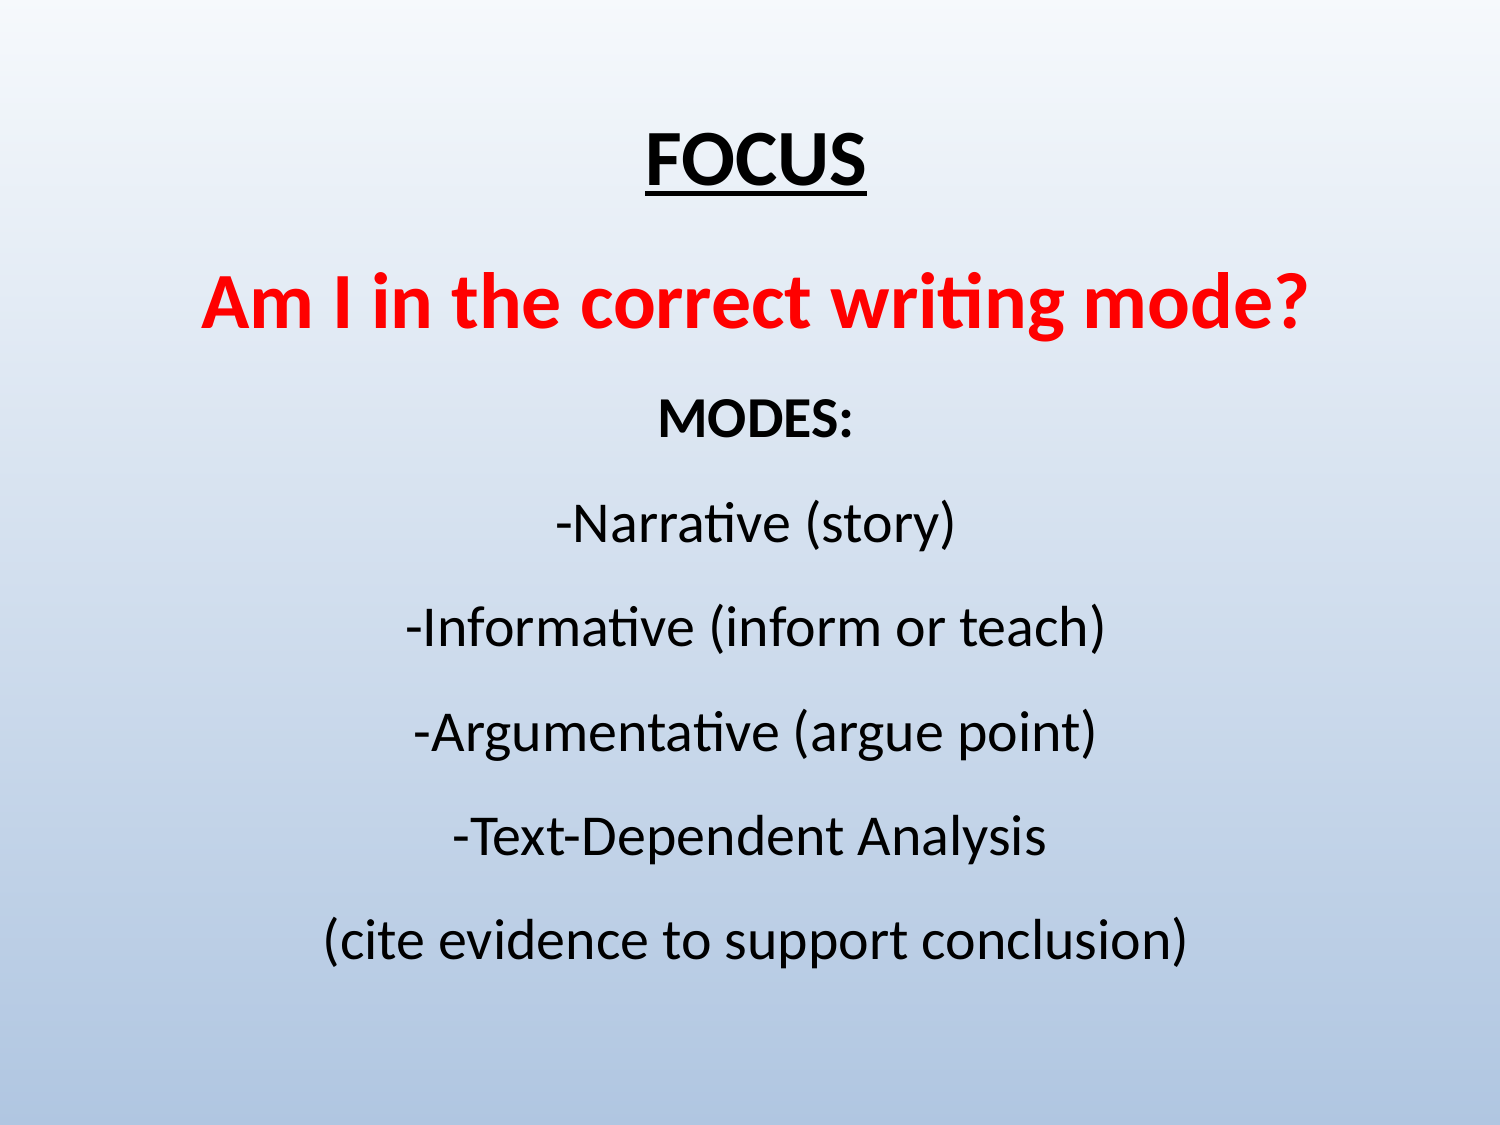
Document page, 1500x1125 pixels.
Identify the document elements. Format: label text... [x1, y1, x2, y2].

title FOCUS Am I in the correct writing mode? MODES: -Narrative (story) -Informative (inform or teach) -Argumentative (argue point) -Text-Dependent Analysis (cite evidence to support conclusion) [37, 50, 1475, 1075]
